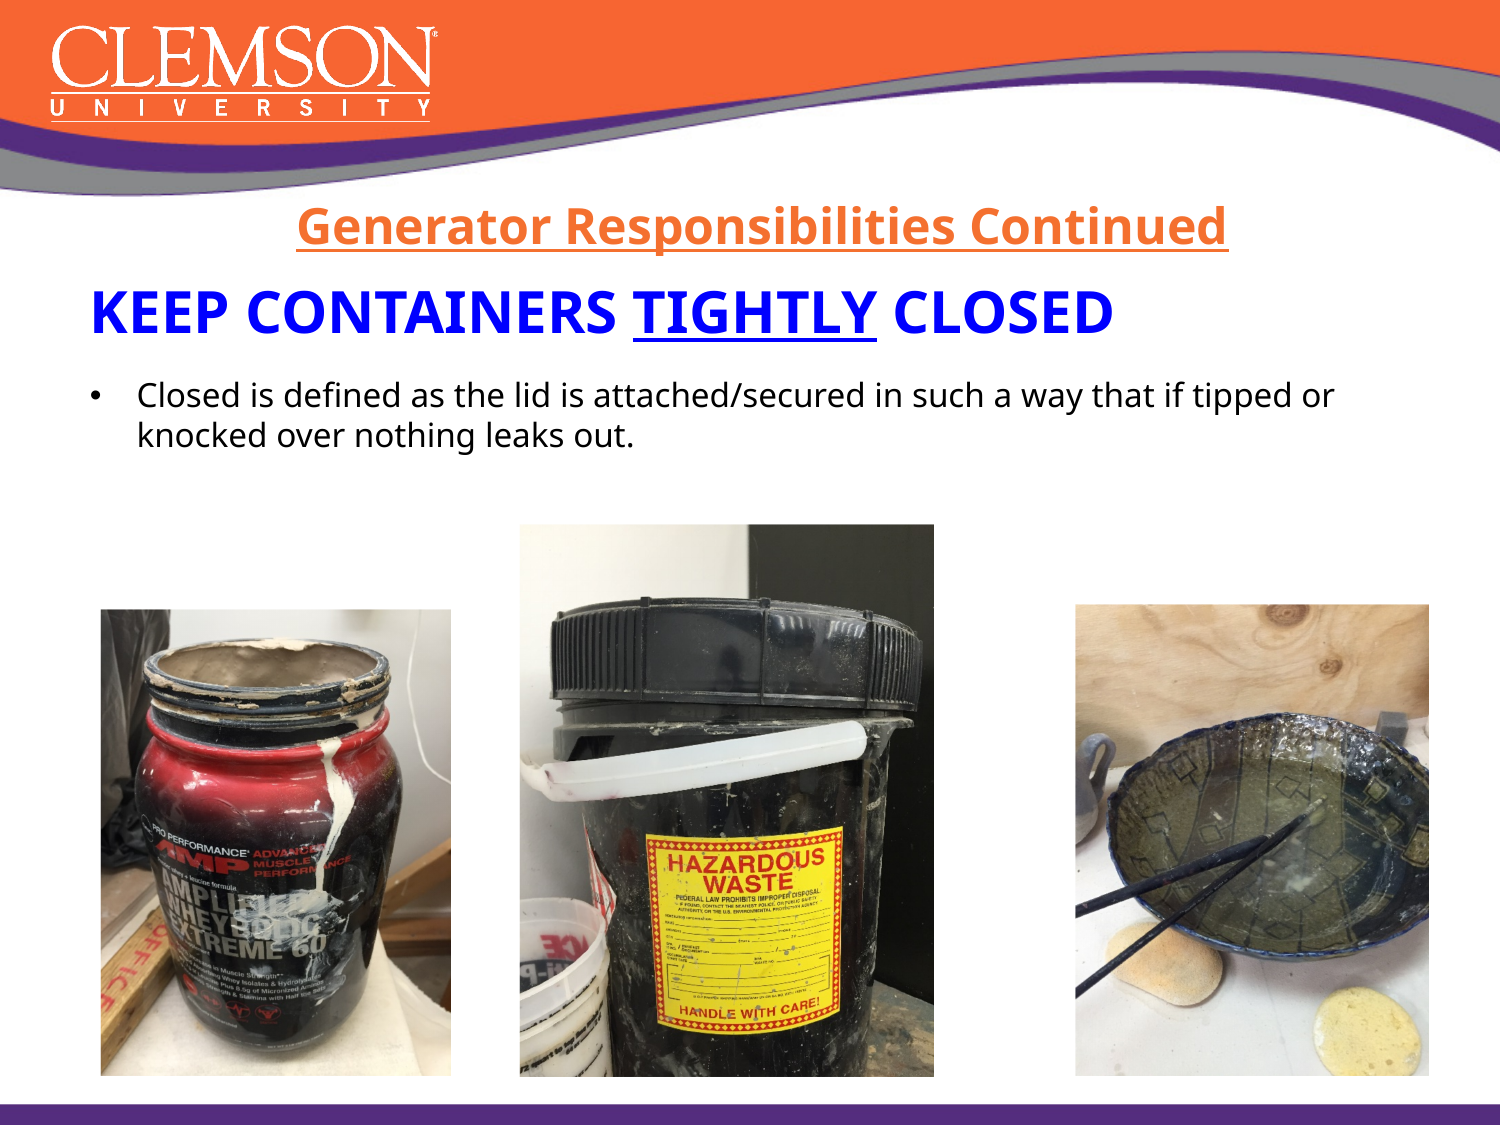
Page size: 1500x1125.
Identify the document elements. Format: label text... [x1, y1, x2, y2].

picture [0, 0, 1500, 1125]
text_box Generator Responsibilities Continued KEEP CONTAINERS TIGHTLY CLOSED Closed is defined as the lid is attached/secured in such a way that if tipped or knocked over nothing leaks out. [75, 187, 1450, 542]
